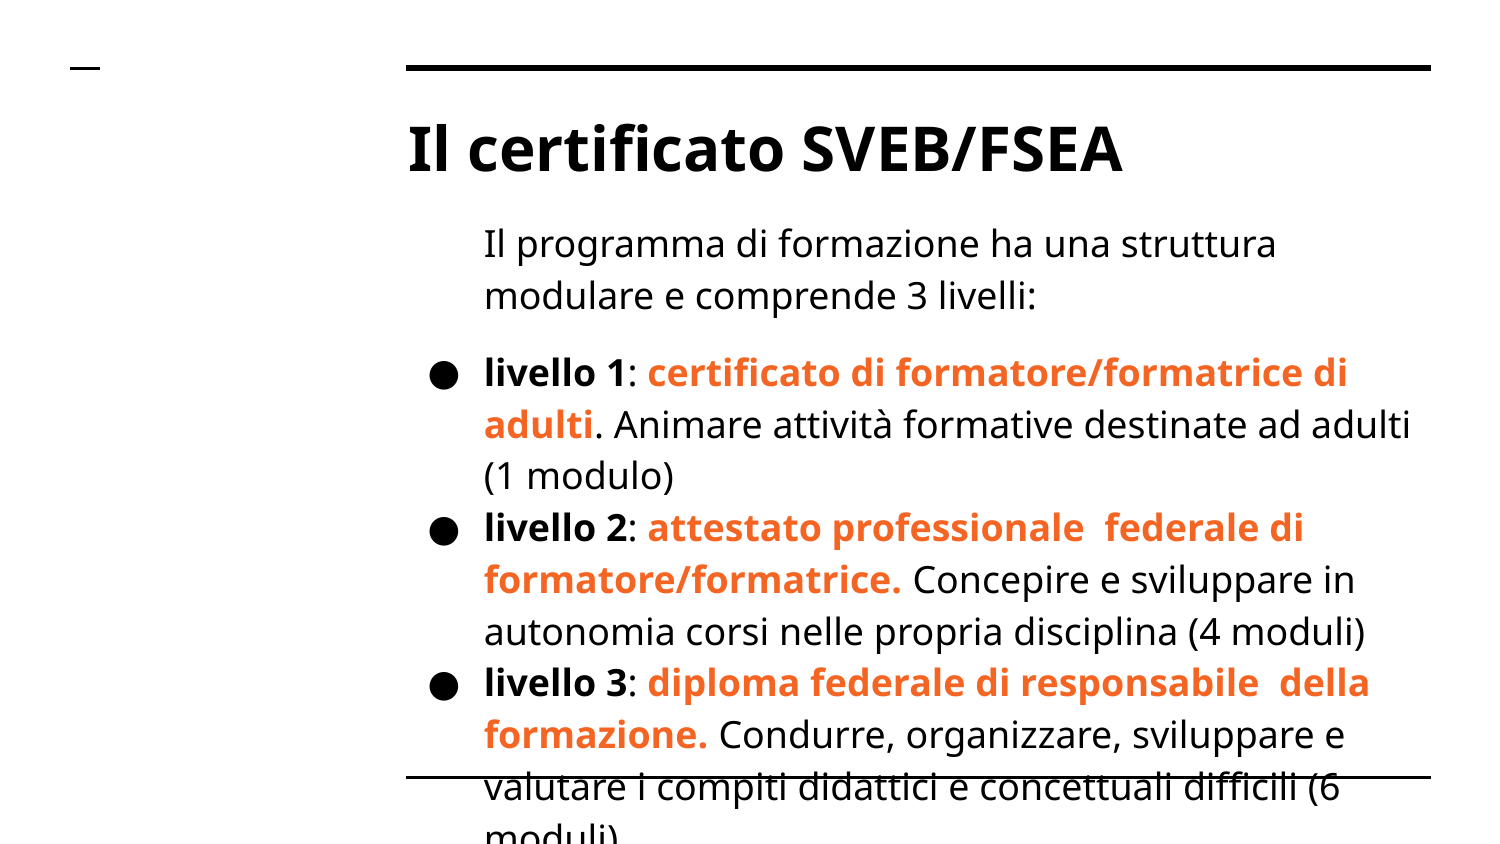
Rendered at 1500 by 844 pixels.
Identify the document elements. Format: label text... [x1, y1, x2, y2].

list Il programma di formazione ha una struttura modulare e comprende 3 livelli: livello 1: certificato di formatore/formatrice di adulti. Animare attività formative destinate ad adulti (1 modulo) livello 2: attestato professionale federale di formatore/formatrice. Concepire e sviluppare in autonomia corsi nelle propria disciplina (4 moduli) livello 3: diploma federale di responsabile della formazione. Condurre, organizzare, sviluppare e valutare i compiti didattici e concettuali difficili (6 moduli) [393, 198, 1431, 692]
title Il certificato SVEB/FSEA [393, 94, 1431, 198]
